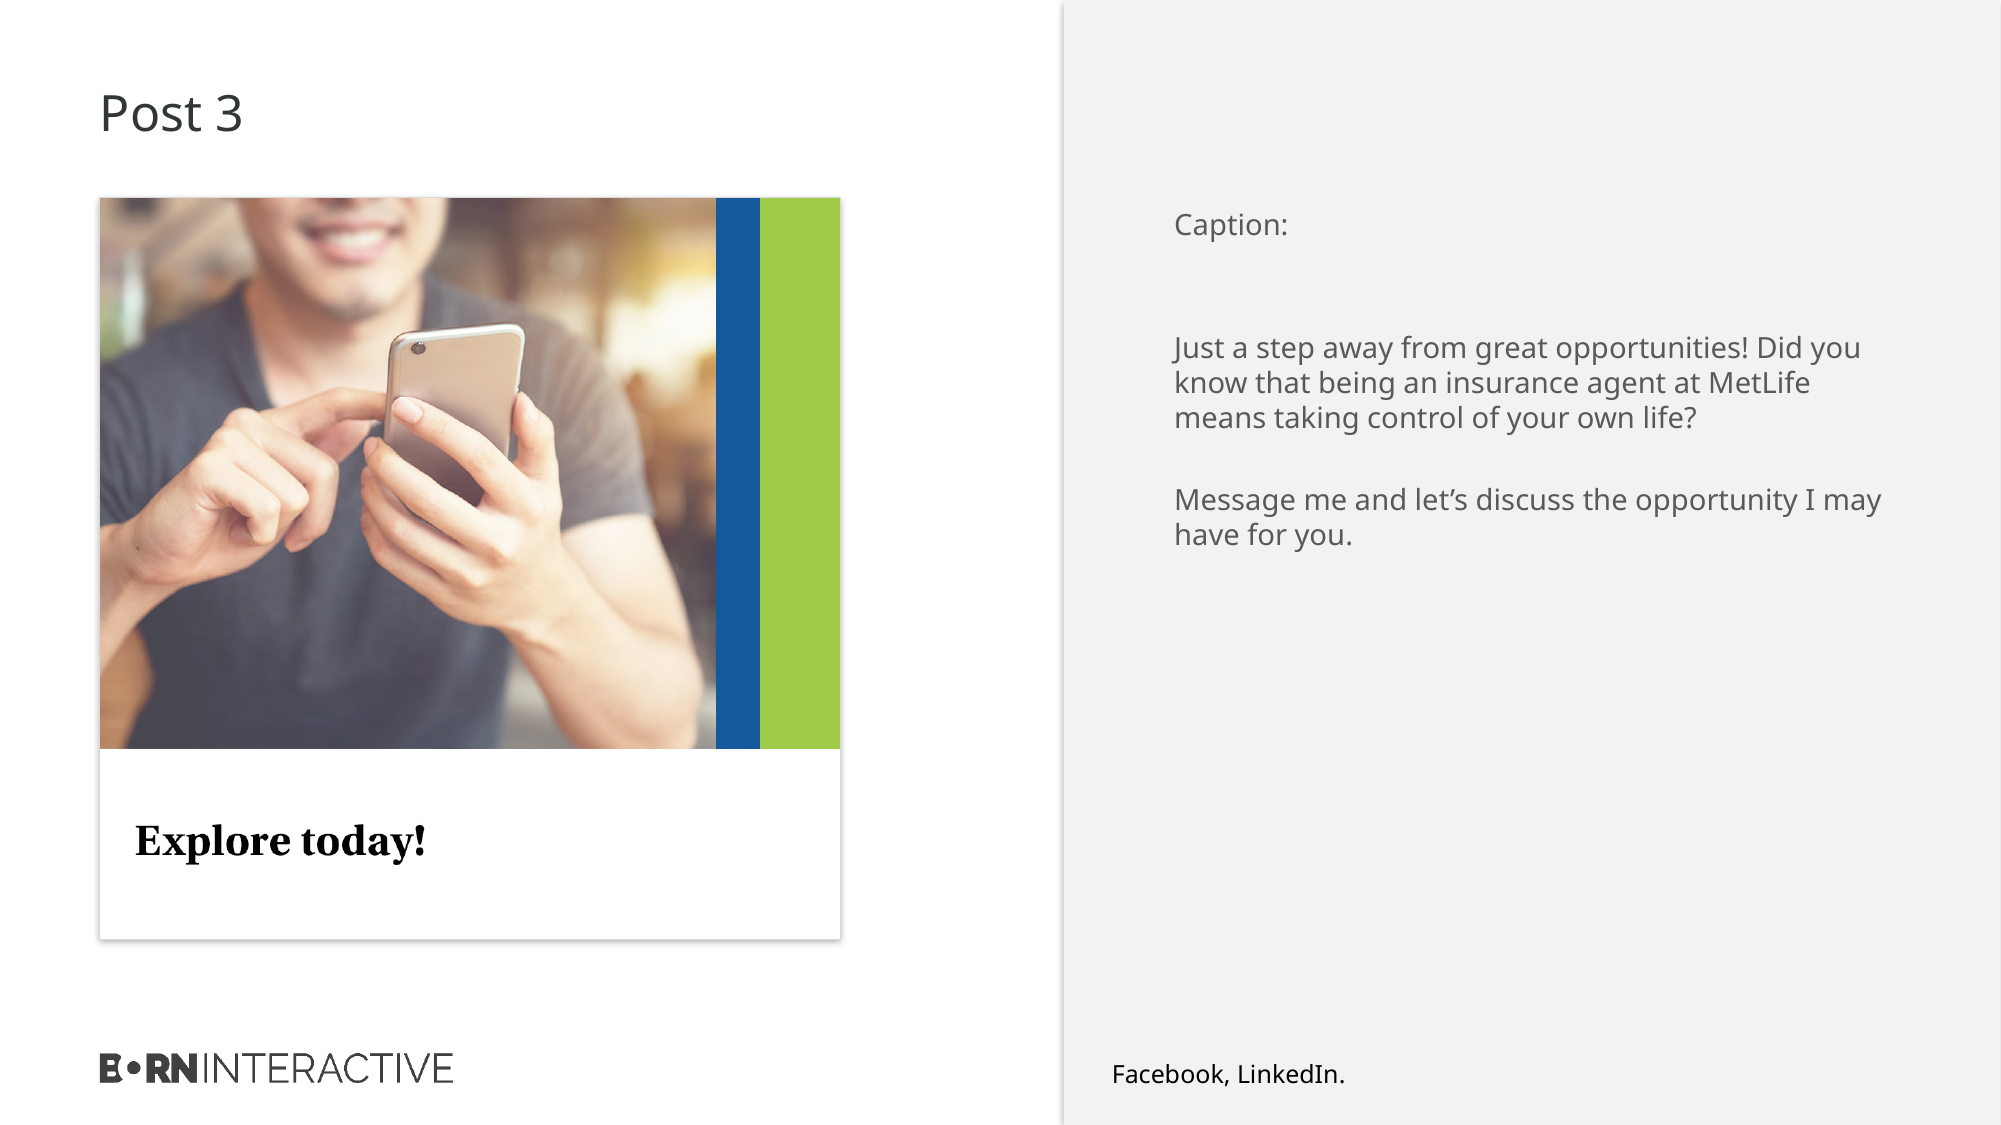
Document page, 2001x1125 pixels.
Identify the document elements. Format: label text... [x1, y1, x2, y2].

list Caption: Just a step away from great opportunities! Did you know that being an insurance agent at MetLife means taking control of your own life? Message me and let’s discuss the opportunity I may have for you. [1159, 198, 1900, 1014]
title Post 3 [99, 80, 1900, 160]
text_box Facebook, LinkedIn. [1097, 1050, 1900, 1096]
picture [99, 197, 842, 940]
picture [99, 1053, 453, 1083]
